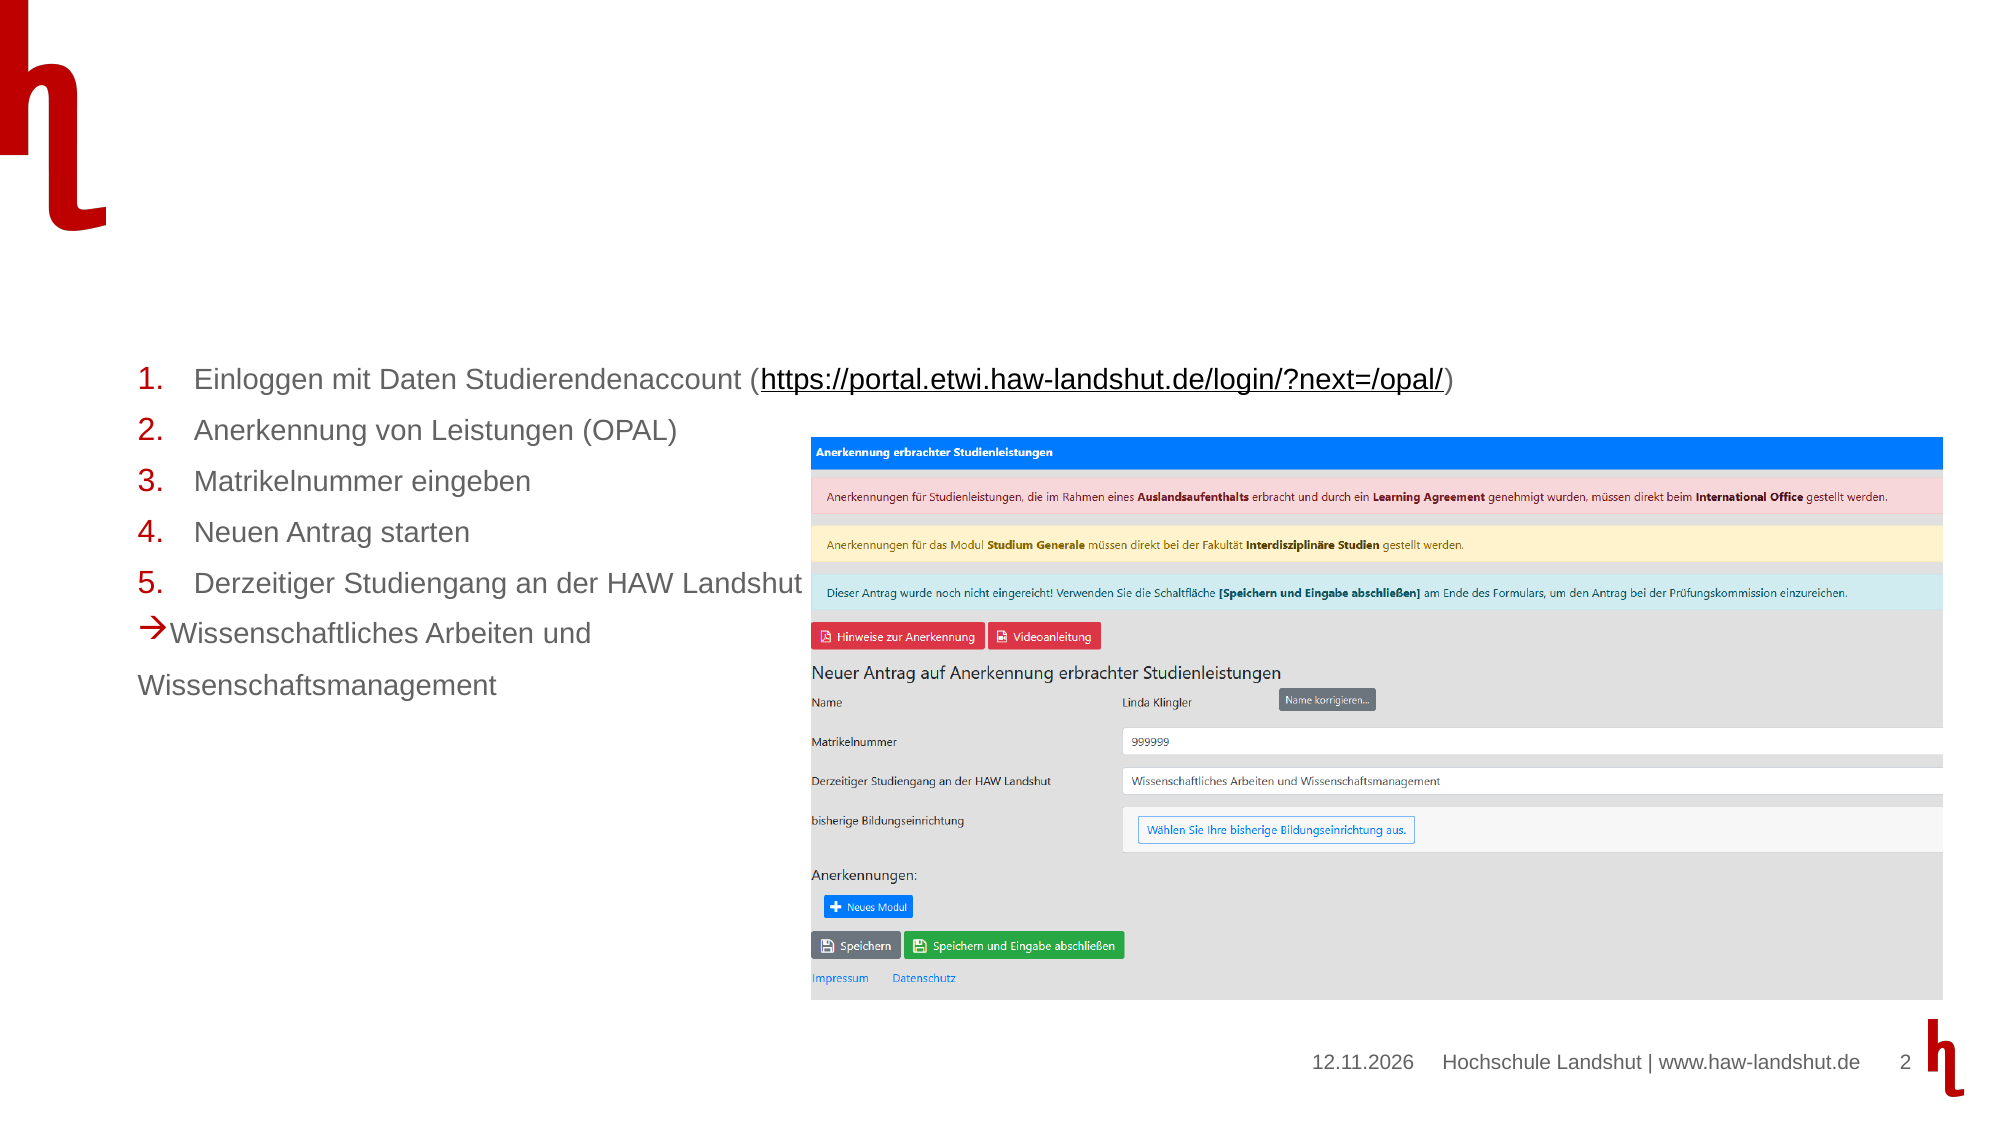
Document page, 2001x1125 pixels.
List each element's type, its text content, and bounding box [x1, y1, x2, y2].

picture [0, 0, 106, 231]
list Einloggen mit Daten Studierendenaccount (https://portal.etwi.haw-landshut.de/login/?next=/opal/) Anerkennung von Leistungen (OPAL) Matrikelnummer eingeben Neuen Antrag starten Derzeitiger Studiengang an der HAW Landshut Wissenschaftliches Arbeiten und Wissenschaftsmanagement [137, 296, 1859, 1000]
picture [1928, 1019, 1965, 1097]
picture [811, 437, 1943, 1000]
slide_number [1309, 1042, 1414, 1080]
slide_number 2 [1858, 1042, 1912, 1080]
